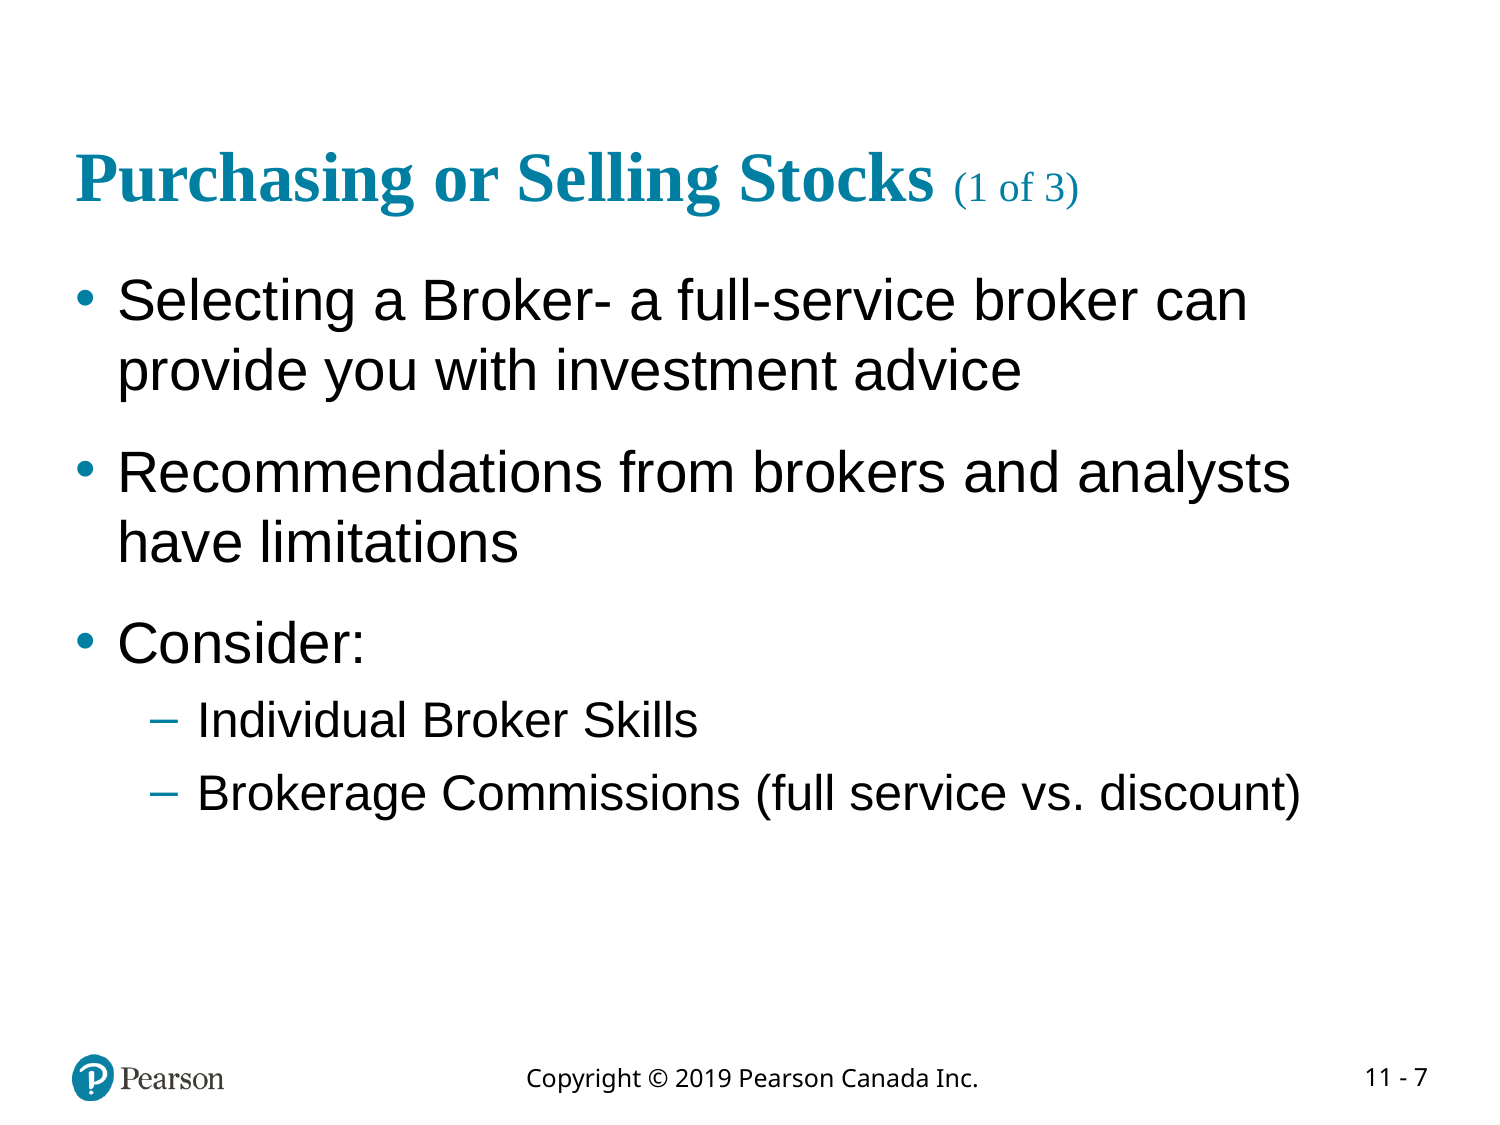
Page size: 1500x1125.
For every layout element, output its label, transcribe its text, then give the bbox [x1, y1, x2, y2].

picture [99, 1054, 224, 1101]
list Selecting a Broker- a full-service broker can provide you with investment advice Recommendations from brokers and analysts have limitations Consider: Individual Broker Skills Brokerage Commissions (full service vs. discount) [75, 262, 1425, 1005]
picture [72, 1054, 89, 1072]
picture [72, 1087, 83, 1101]
title Purchasing or Selling Stocks (1 of 3) [75, 35, 1425, 216]
picture [81, 1064, 107, 1089]
